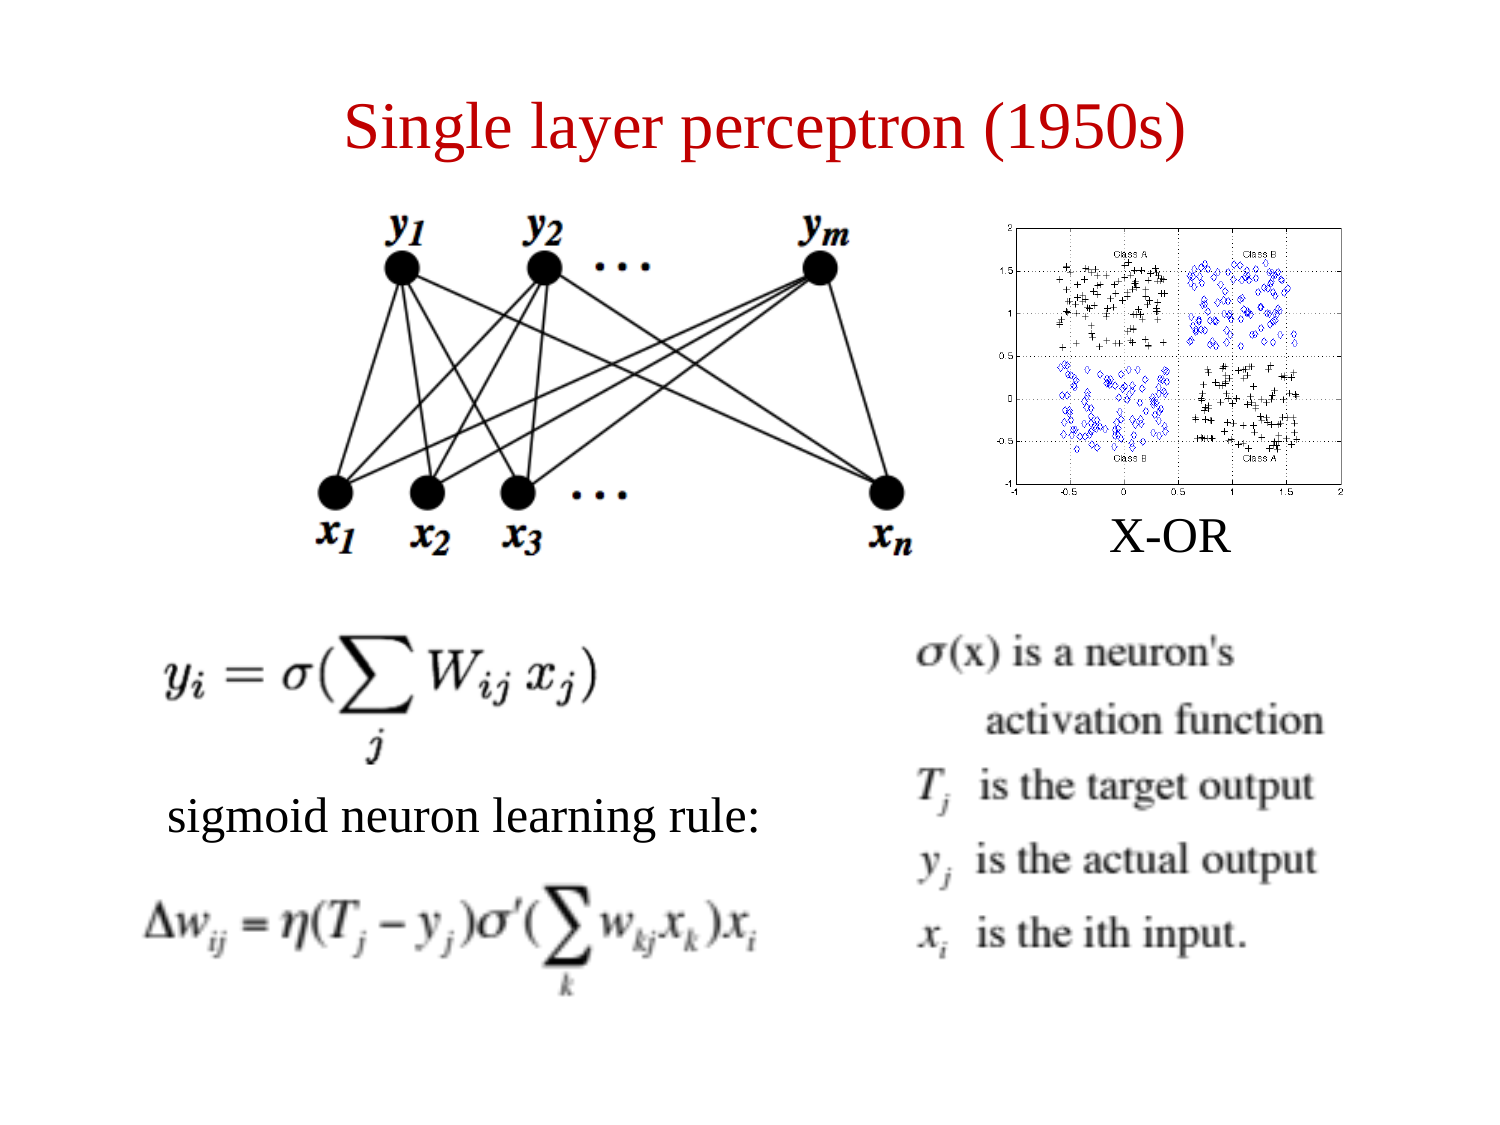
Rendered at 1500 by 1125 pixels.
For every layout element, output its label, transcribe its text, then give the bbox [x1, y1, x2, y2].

picture [961, 203, 1380, 518]
text_box sigmoid neuron learning rule: [152, 774, 777, 850]
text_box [912, 624, 1329, 963]
text_box Single layer perceptron (1950s) [328, 74, 1204, 170]
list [187, 187, 1063, 651]
picture [49, 599, 713, 802]
text_box X-OR [1094, 526, 1247, 571]
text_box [136, 874, 767, 1001]
